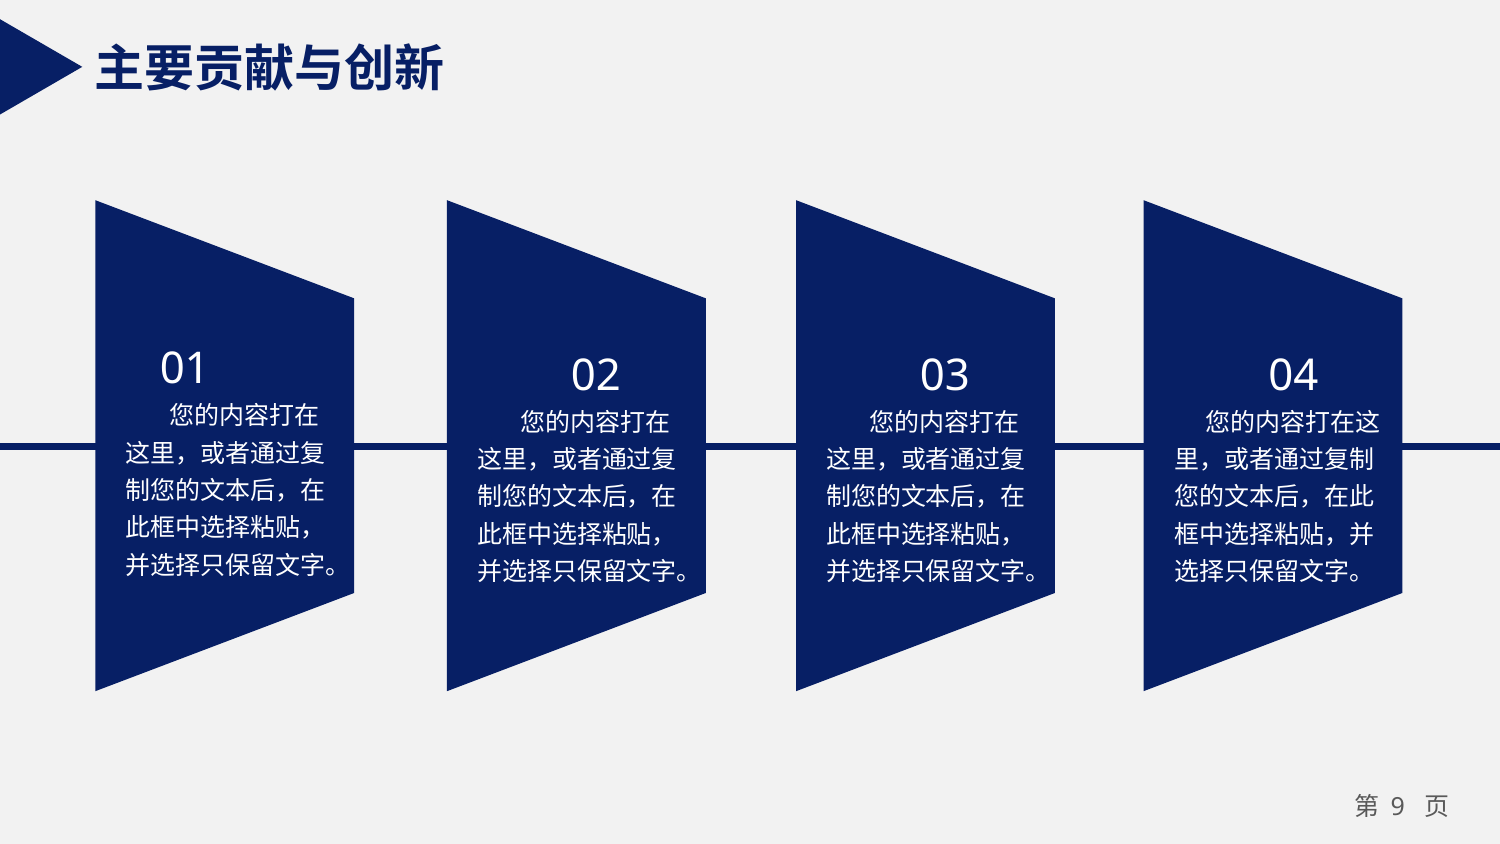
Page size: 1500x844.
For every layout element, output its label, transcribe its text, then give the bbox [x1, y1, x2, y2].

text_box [796, 200, 1055, 692]
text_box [1143, 200, 1403, 692]
text_box 主要贡献与创新 [79, 29, 461, 105]
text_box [95, 200, 355, 692]
text_box [0, 19, 83, 115]
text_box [446, 200, 706, 692]
